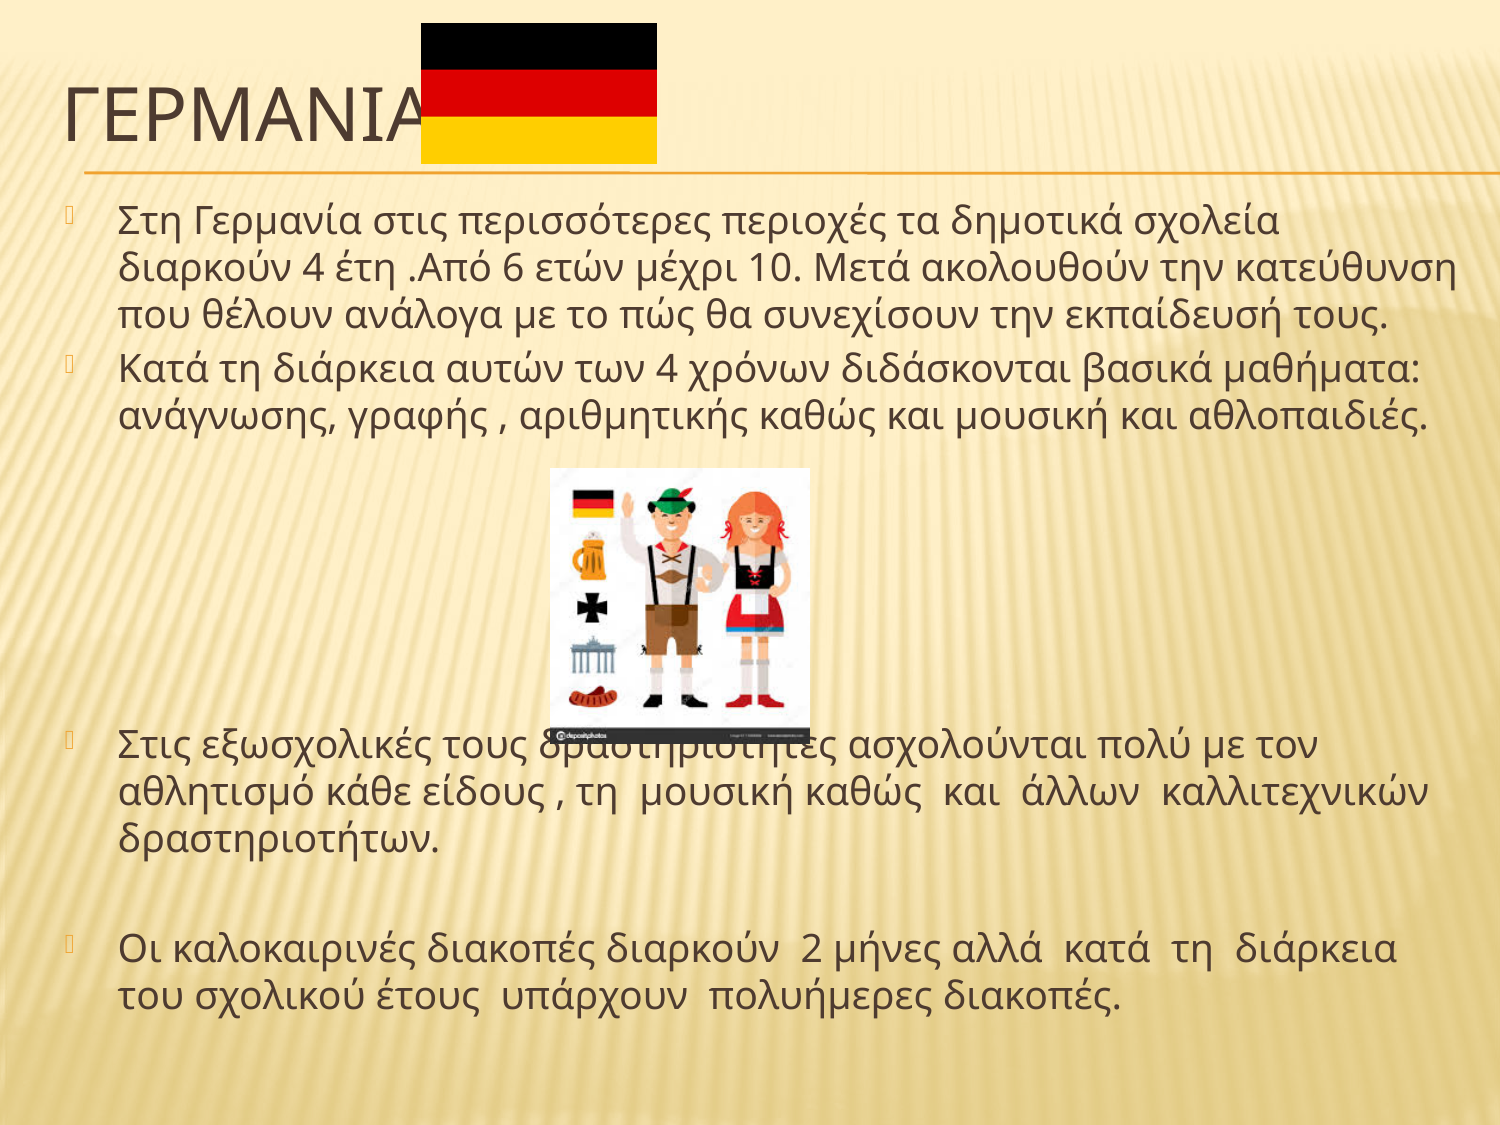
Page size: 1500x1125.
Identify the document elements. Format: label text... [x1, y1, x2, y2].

list Στη Γερμανία στις περισσότερες περιοχές τα δημοτικά σχολεία διαρκούν 4 έτη .Από 6 ετών μέχρι 10. Μετά ακολουθούν την κατεύθυνση που θέλουν ανάλογα με το πώς θα συνεχίσουν την εκπαίδευσή τους. Κατά τη διάρκεια αυτών των 4 χρόνων διδάσκονται βασικά μαθήματα: ανάγνωσης, γραφής , αριθμητικής καθώς και μουσική και αθλοπαιδιές. Στις εξωσχολικές τους δραστηριότητες ασχολούνται πολύ με τον αθλητισμό κάθε είδους , τη μουσική καθώς και άλλων καλλιτεχνικών δραστηριοτήτων. Οι καλοκαιρινές διακοπές διαρκούν 2 μήνες αλλά κατά τη διάρκεια του σχολικού έτους υπάρχουν πολυήμερες διακοπές. [50, 187, 1475, 1079]
picture [550, 468, 810, 745]
title ΓΕΡΜΑΝΙΑ [46, 23, 1472, 200]
picture [421, 23, 657, 165]
